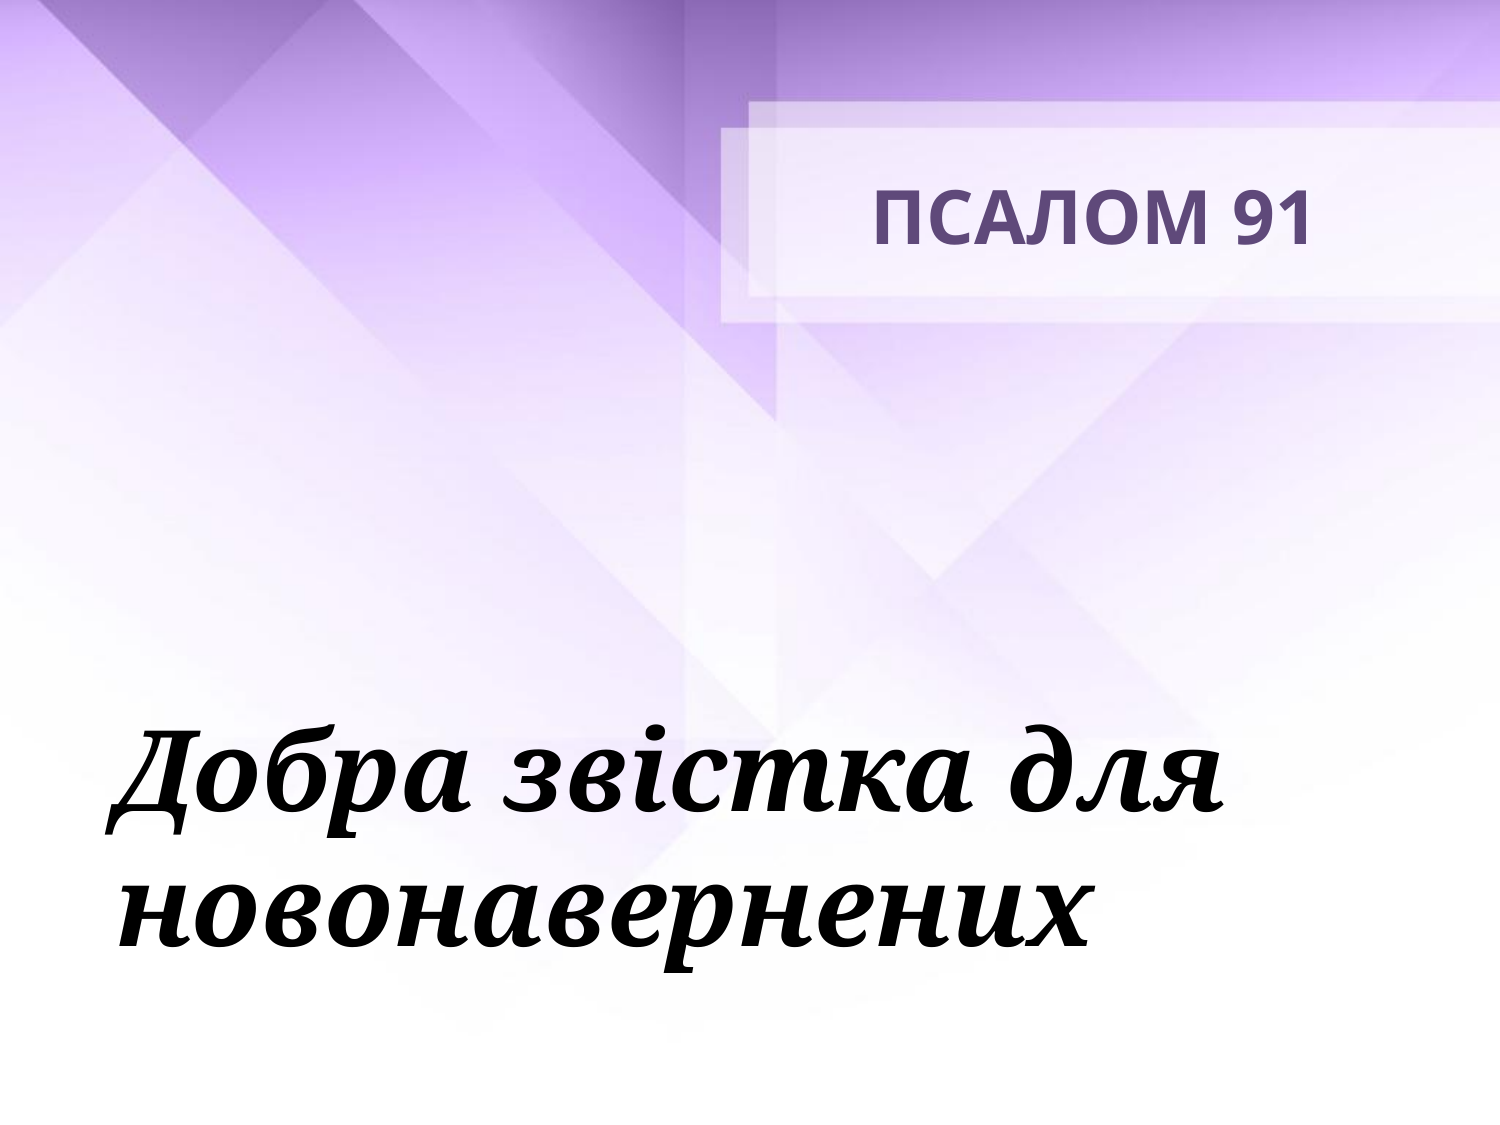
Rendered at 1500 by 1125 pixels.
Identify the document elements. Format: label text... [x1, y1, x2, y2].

title ПСАЛОМ 91 [820, 184, 1388, 268]
picture [0, 0, 1500, 1125]
text_box Добра звістка для новонавернених [100, 503, 1424, 976]
